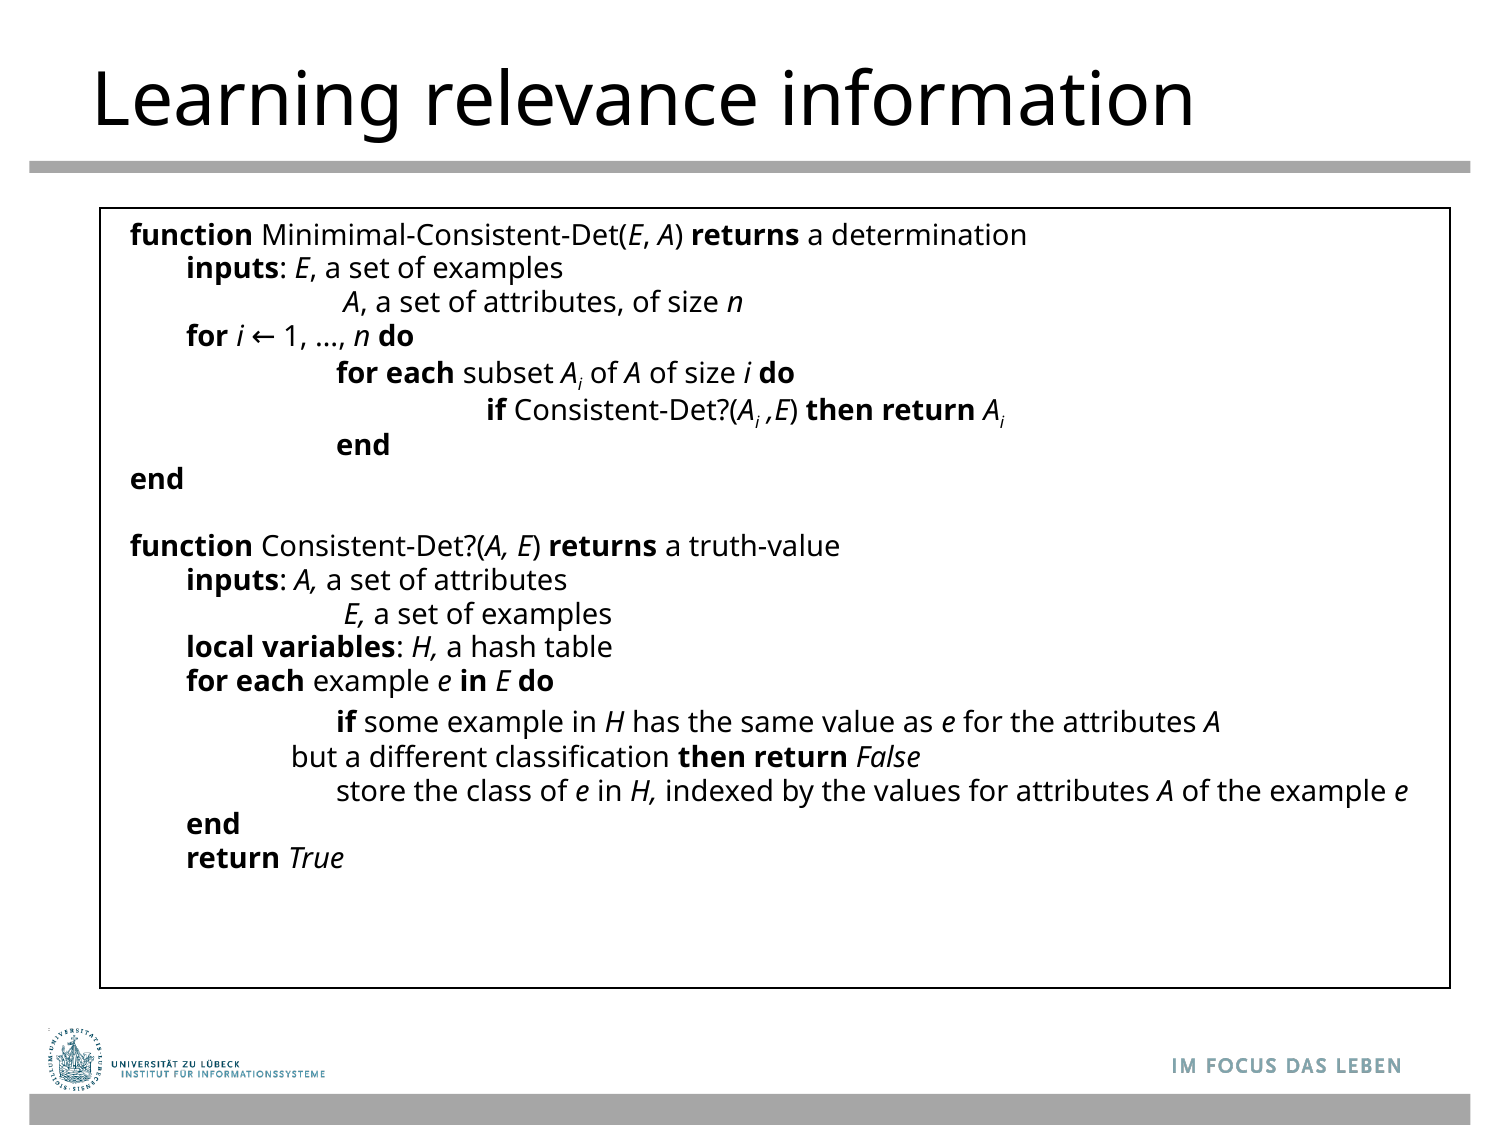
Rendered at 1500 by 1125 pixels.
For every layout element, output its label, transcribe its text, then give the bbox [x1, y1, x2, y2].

text_box [99, 208, 1450, 988]
picture [1173, 1058, 1400, 1073]
list function Minimimal-Consistent-Det(E, A) returns a determination inputs: E, a set of examples A, a set of attributes, of size n for i ← 1, …, n do for each subset Ai of A of size i do if Consistent-Det?(Ai ,E) then return Ai end end function Consistent-Det?(A, E) returns a truth-value inputs: A, a set of attributes E, a set of examples local variables: H, a hash table for each example e in E do if some example in H has the same value as e for the attributes A but a different classification then return False store the class of e in H, indexed by the values for attributes A of the example e end return True [114, 215, 1500, 996]
title Learning relevance information [76, 42, 1427, 126]
